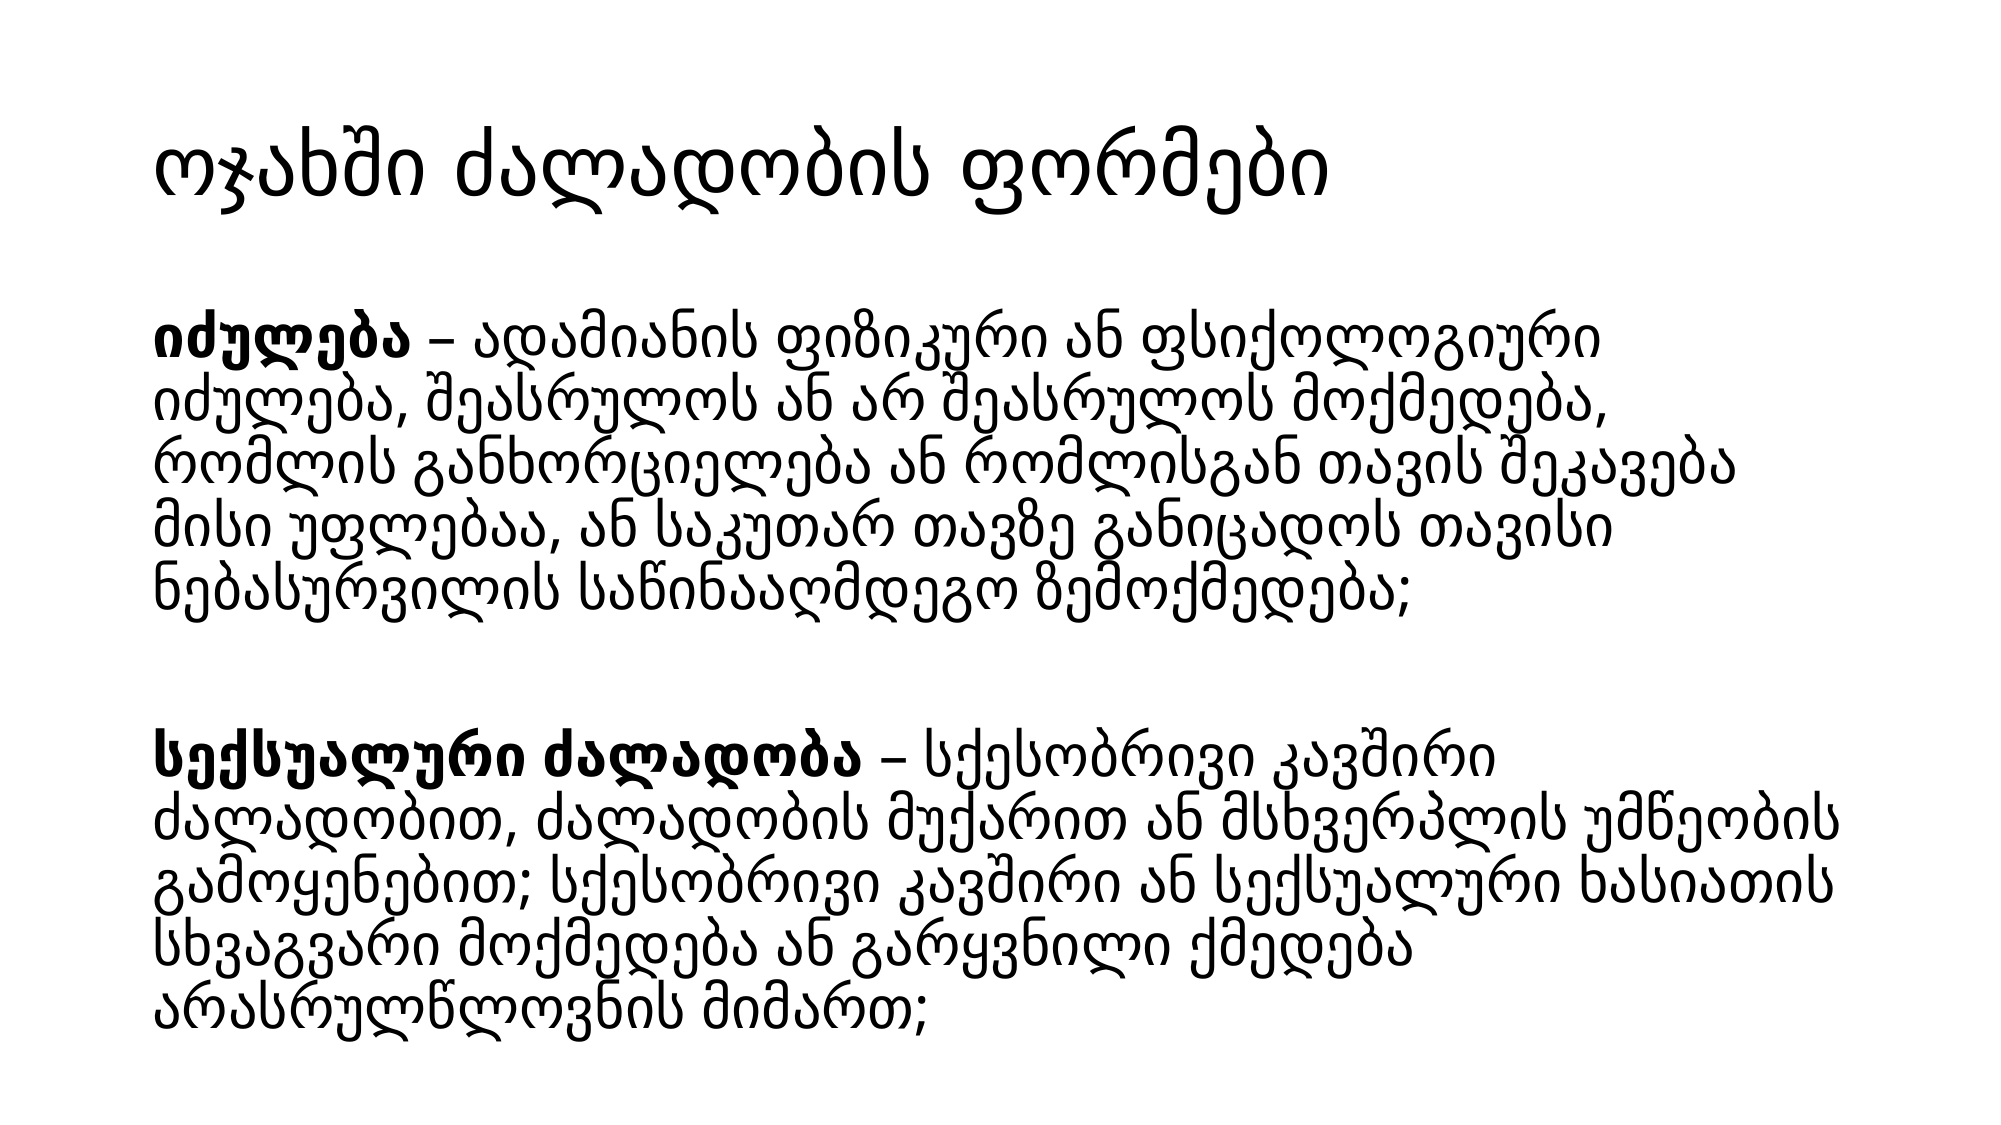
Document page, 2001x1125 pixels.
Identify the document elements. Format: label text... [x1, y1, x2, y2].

list იძულება – ადამიანის ფიზიკური ან ფსიქოლოგიური იძულება, შეასრულოს ან არ შეასრულოს მოქმედება, რომლის განხორციელება ან რომლისგან თავის შეკავება მისი უფლებაა, ან საკუთარ თავზე განიცადოს თავისი ნებასურვილის საწინააღმდეგო ზემოქმედება; სექსუალური ძალადობა – სქესობრივი კავშირი ძალადობით, ძალადობის მუქარით ან მსხვერპლის უმწეობის გამოყენებით; სქესობრივი კავშირი ან სექსუალური ხასიათის სხვაგვარი მოქმედება ან გარყვნილი ქმედება არასრულწლოვნის მიმართ; [137, 299, 1863, 1014]
title ოჯახში ძალადობის ფორმები [137, 59, 1863, 278]
